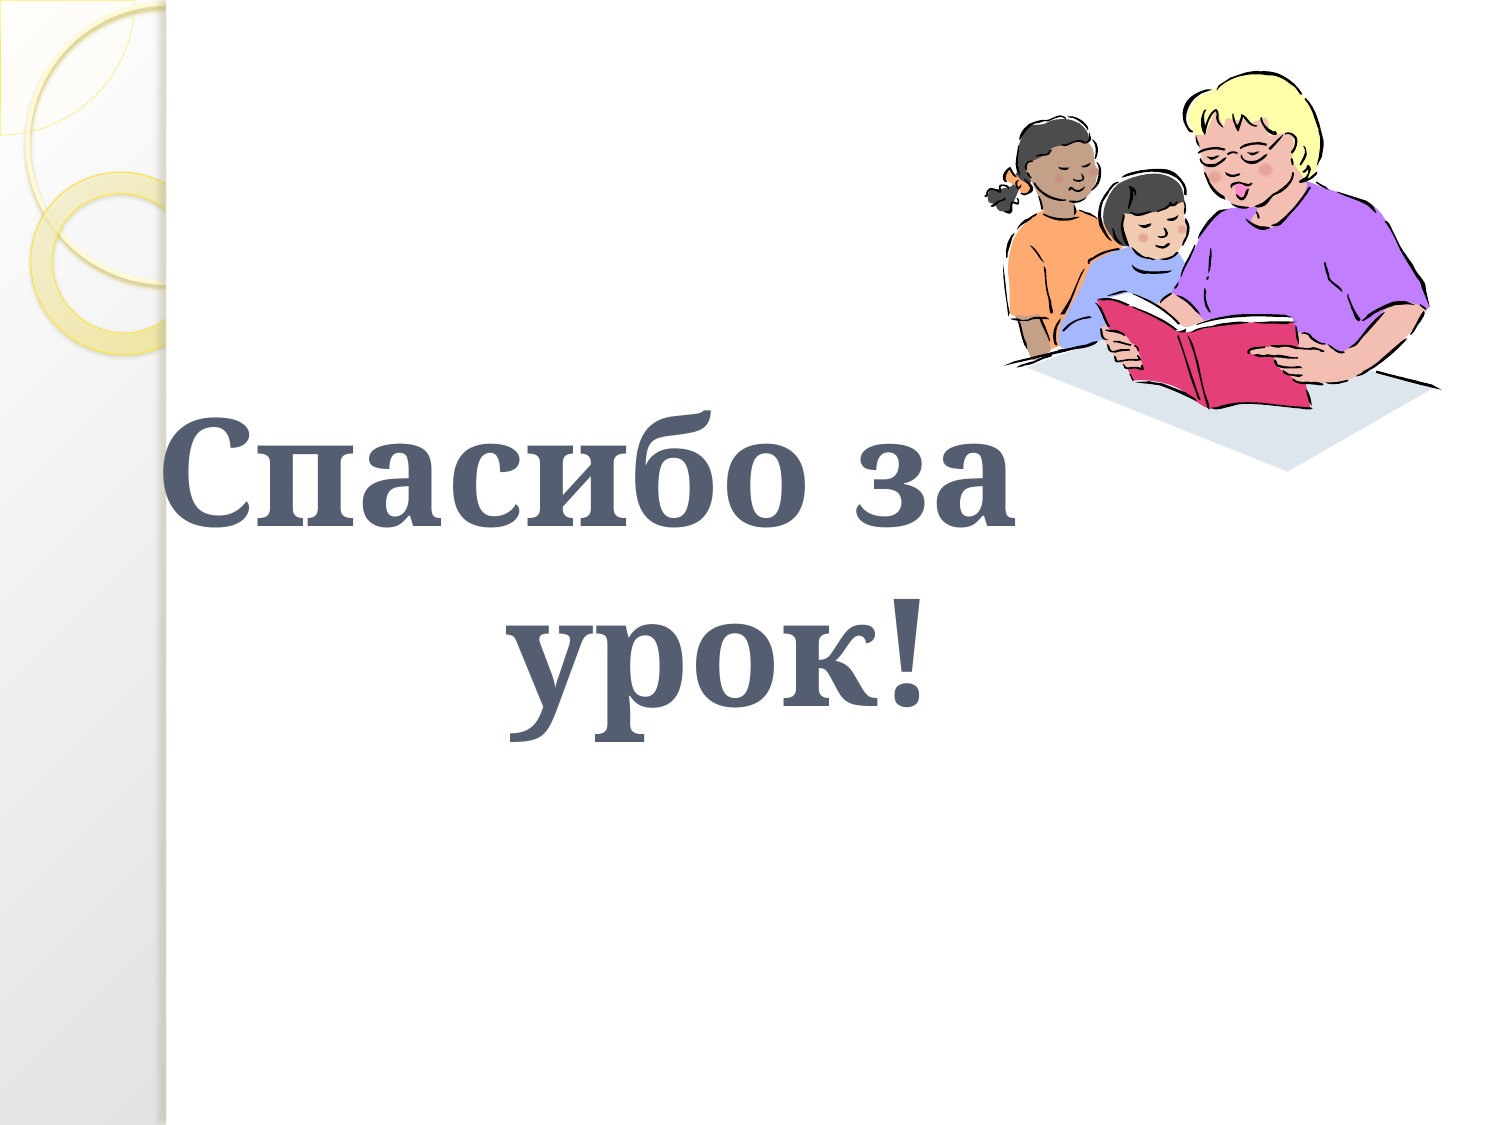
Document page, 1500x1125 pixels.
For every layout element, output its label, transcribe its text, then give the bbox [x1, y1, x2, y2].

title Спасибо за урок! [140, 46, 1418, 1067]
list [984, 70, 1442, 472]
